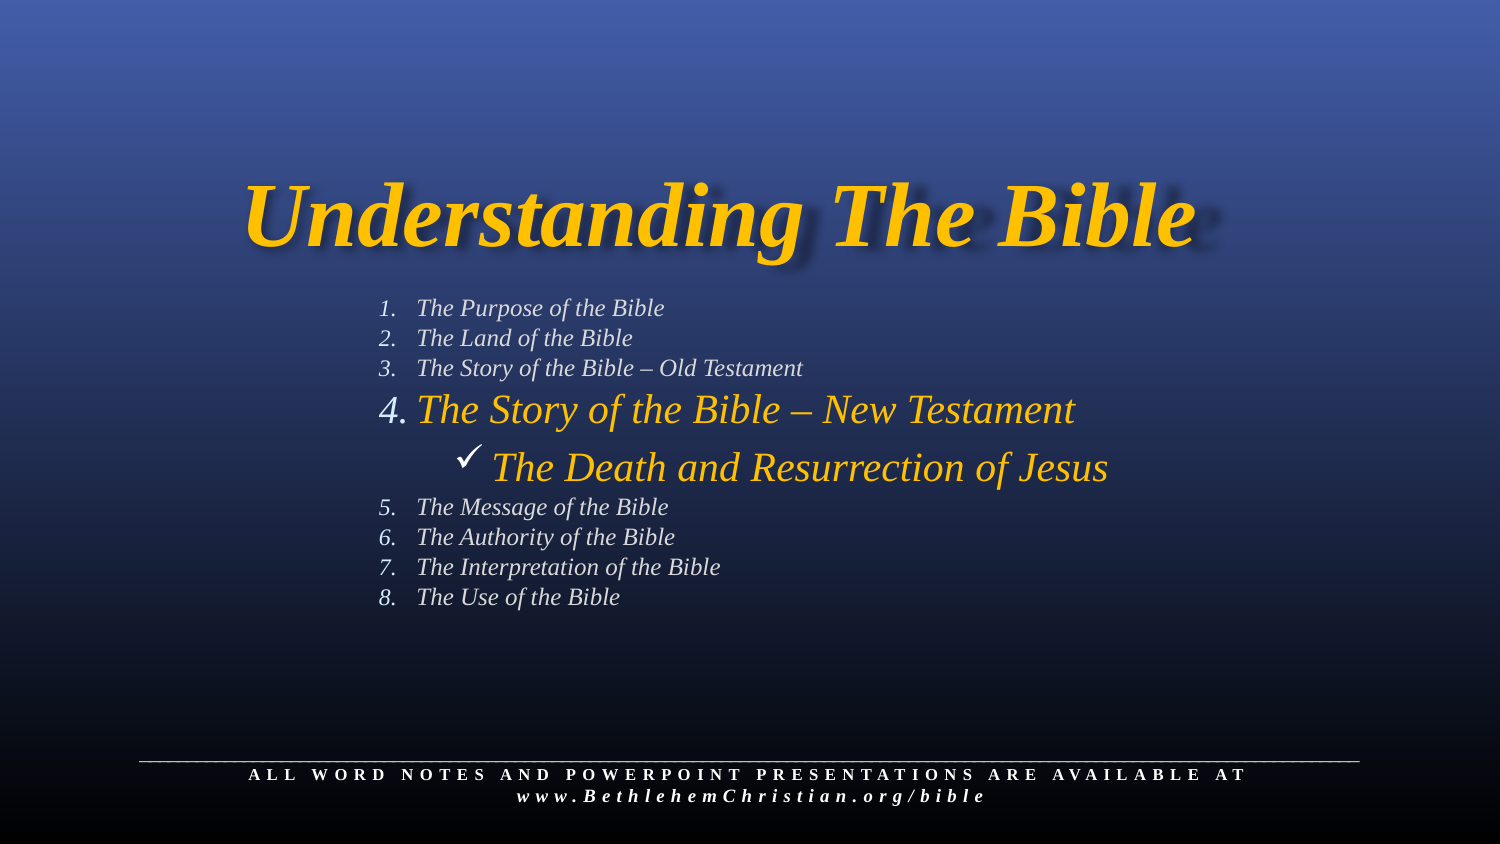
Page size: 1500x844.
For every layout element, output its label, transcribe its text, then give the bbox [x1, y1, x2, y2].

text_box __________________________________________________________________________________________________________________________________ ALL WORD NOTES AND POWERPOINT PRESENTATIONS ARE AVAILABLE AT www.BethlehemChristian.org/bible [0, 696, 1500, 814]
subtitle The Purpose of the Bible The Land of the Bible The Story of the Bible – Old Testament The Story of the Bible – New Testament The Death and Resurrection of Jesus The Message of the Bible The Authority of the Bible The Interpretation of the Bible The Use of the Bible [362, 284, 1413, 696]
title Understanding The Bible [225, 146, 1300, 297]
